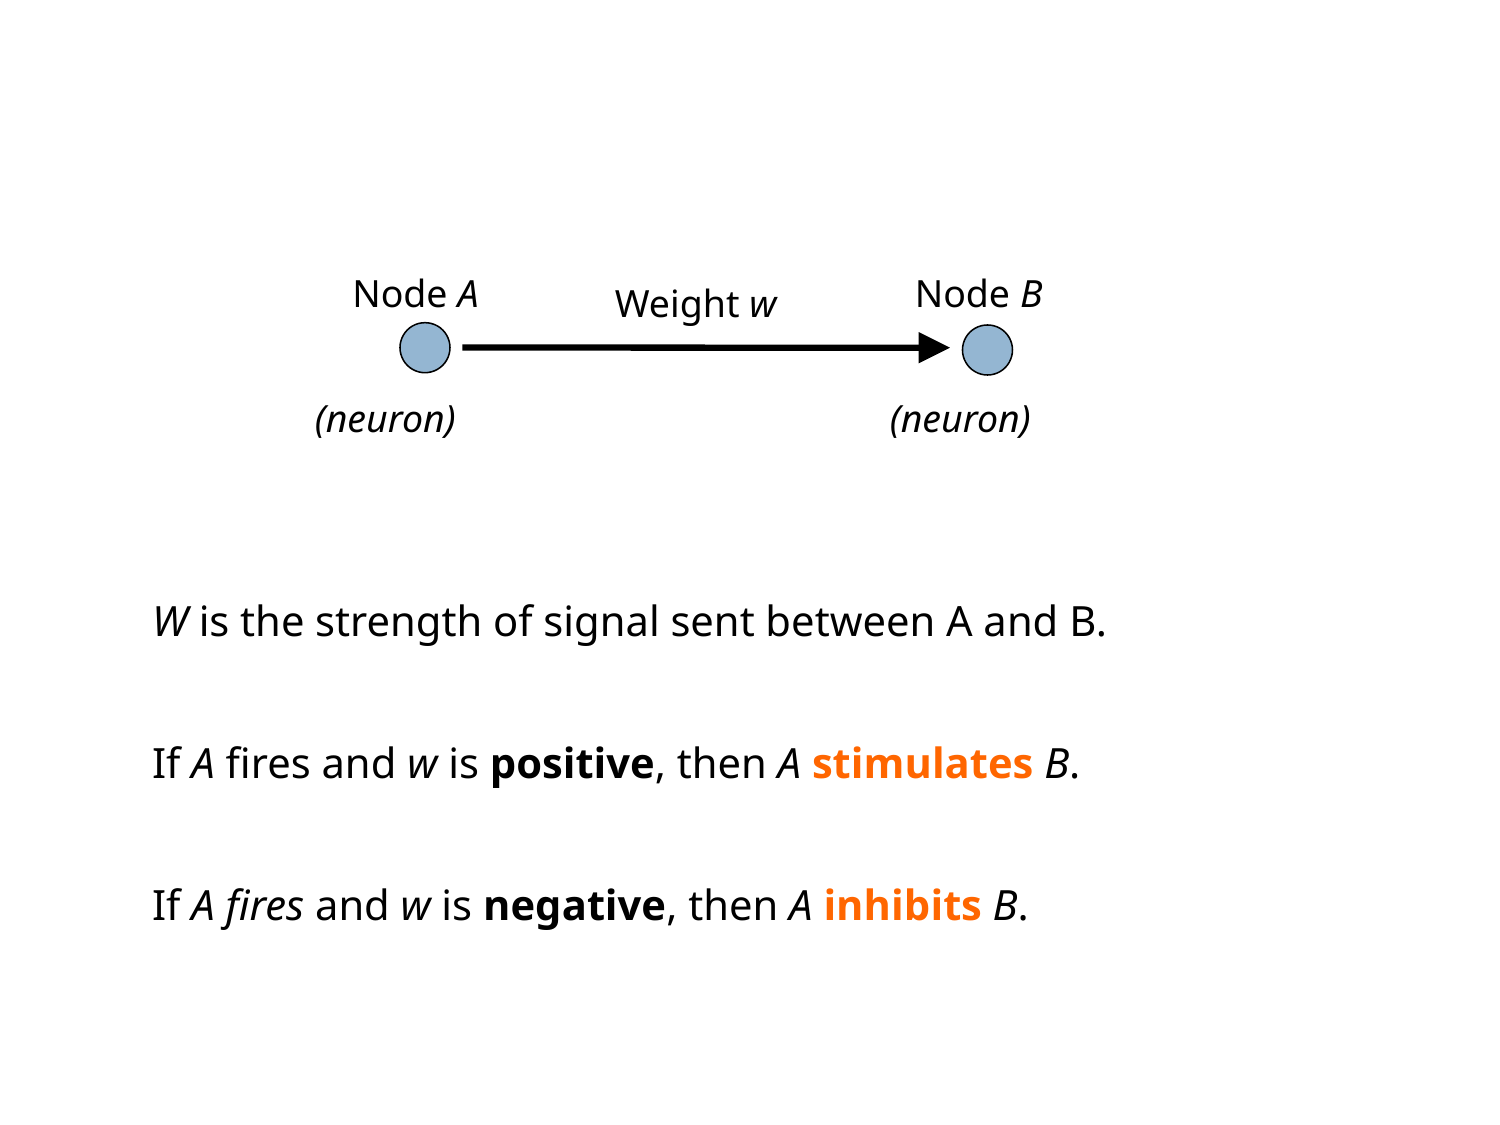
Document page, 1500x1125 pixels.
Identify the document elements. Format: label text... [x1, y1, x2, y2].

text_box (neuron) [299, 387, 538, 448]
text_box W is the strength of signal sent between A and B. If A fires and w is positive, then A stimulates B. If A fires and w is negative, then A inhibits B. [137, 587, 1338, 936]
text_box (neuron) [874, 387, 1113, 448]
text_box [337, 262, 1113, 376]
